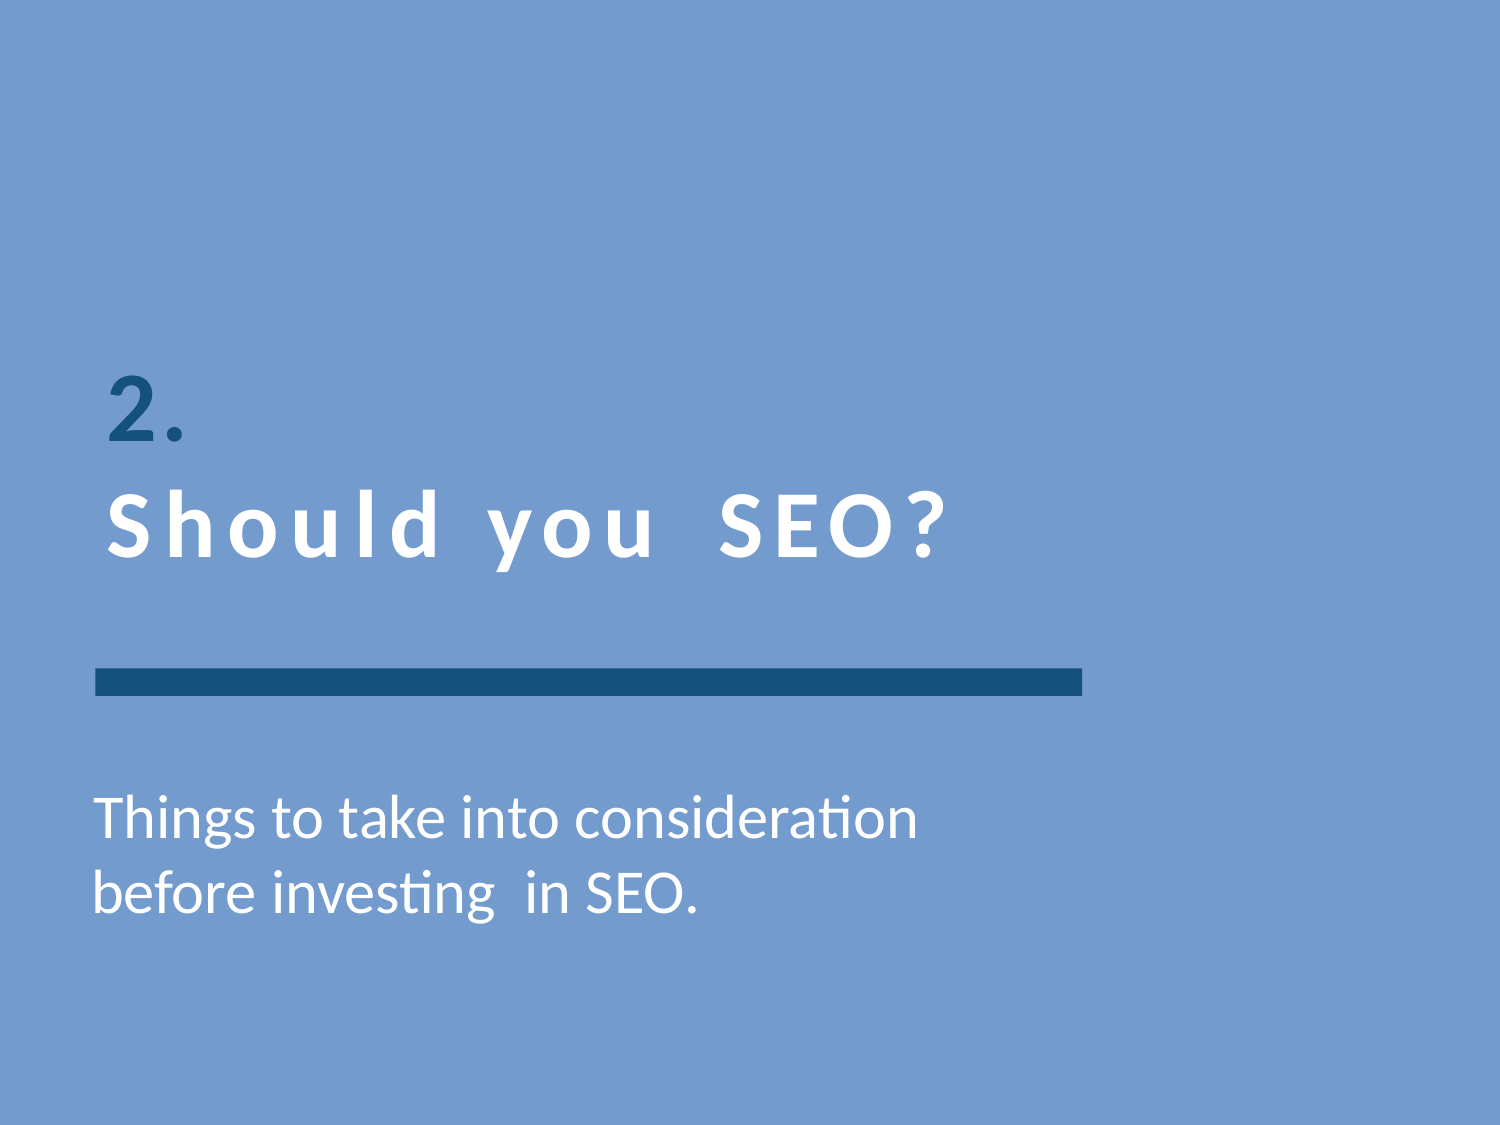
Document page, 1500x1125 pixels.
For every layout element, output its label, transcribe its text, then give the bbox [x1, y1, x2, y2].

text_box 2. [104, 341, 194, 461]
text_box Things to take into consideration before investing in SEO. [91, 775, 1063, 926]
text_box [95, 668, 1083, 696]
title Should you SEO? [104, 461, 1026, 584]
